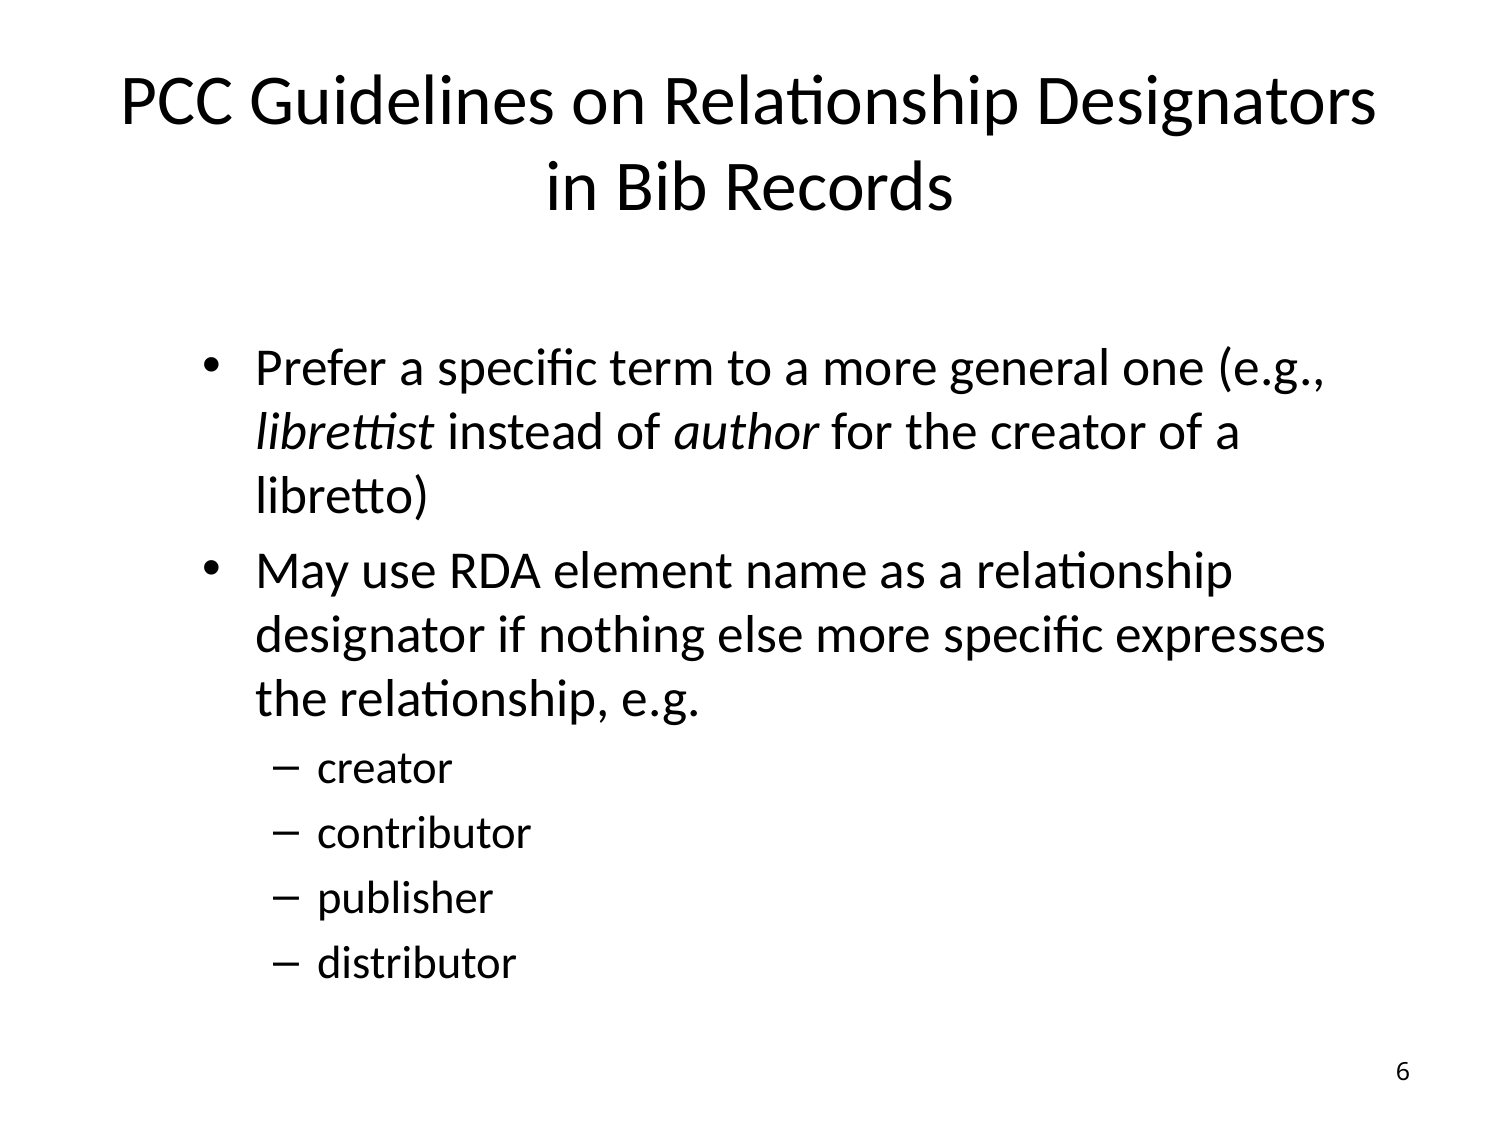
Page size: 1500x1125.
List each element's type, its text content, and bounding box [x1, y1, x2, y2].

list Prefer a specific term to a more general one (e.g., librettist instead of author for the creator of a libretto) May use RDA element name as a relationship designator if nothing else more specific expresses the relationship, e.g. creator contributor publisher distributor [187, 324, 1363, 1000]
title PCC Guidelines on Relationship Designators in Bib Records [75, 45, 1425, 233]
slide_number 6 [1074, 1042, 1425, 1103]
